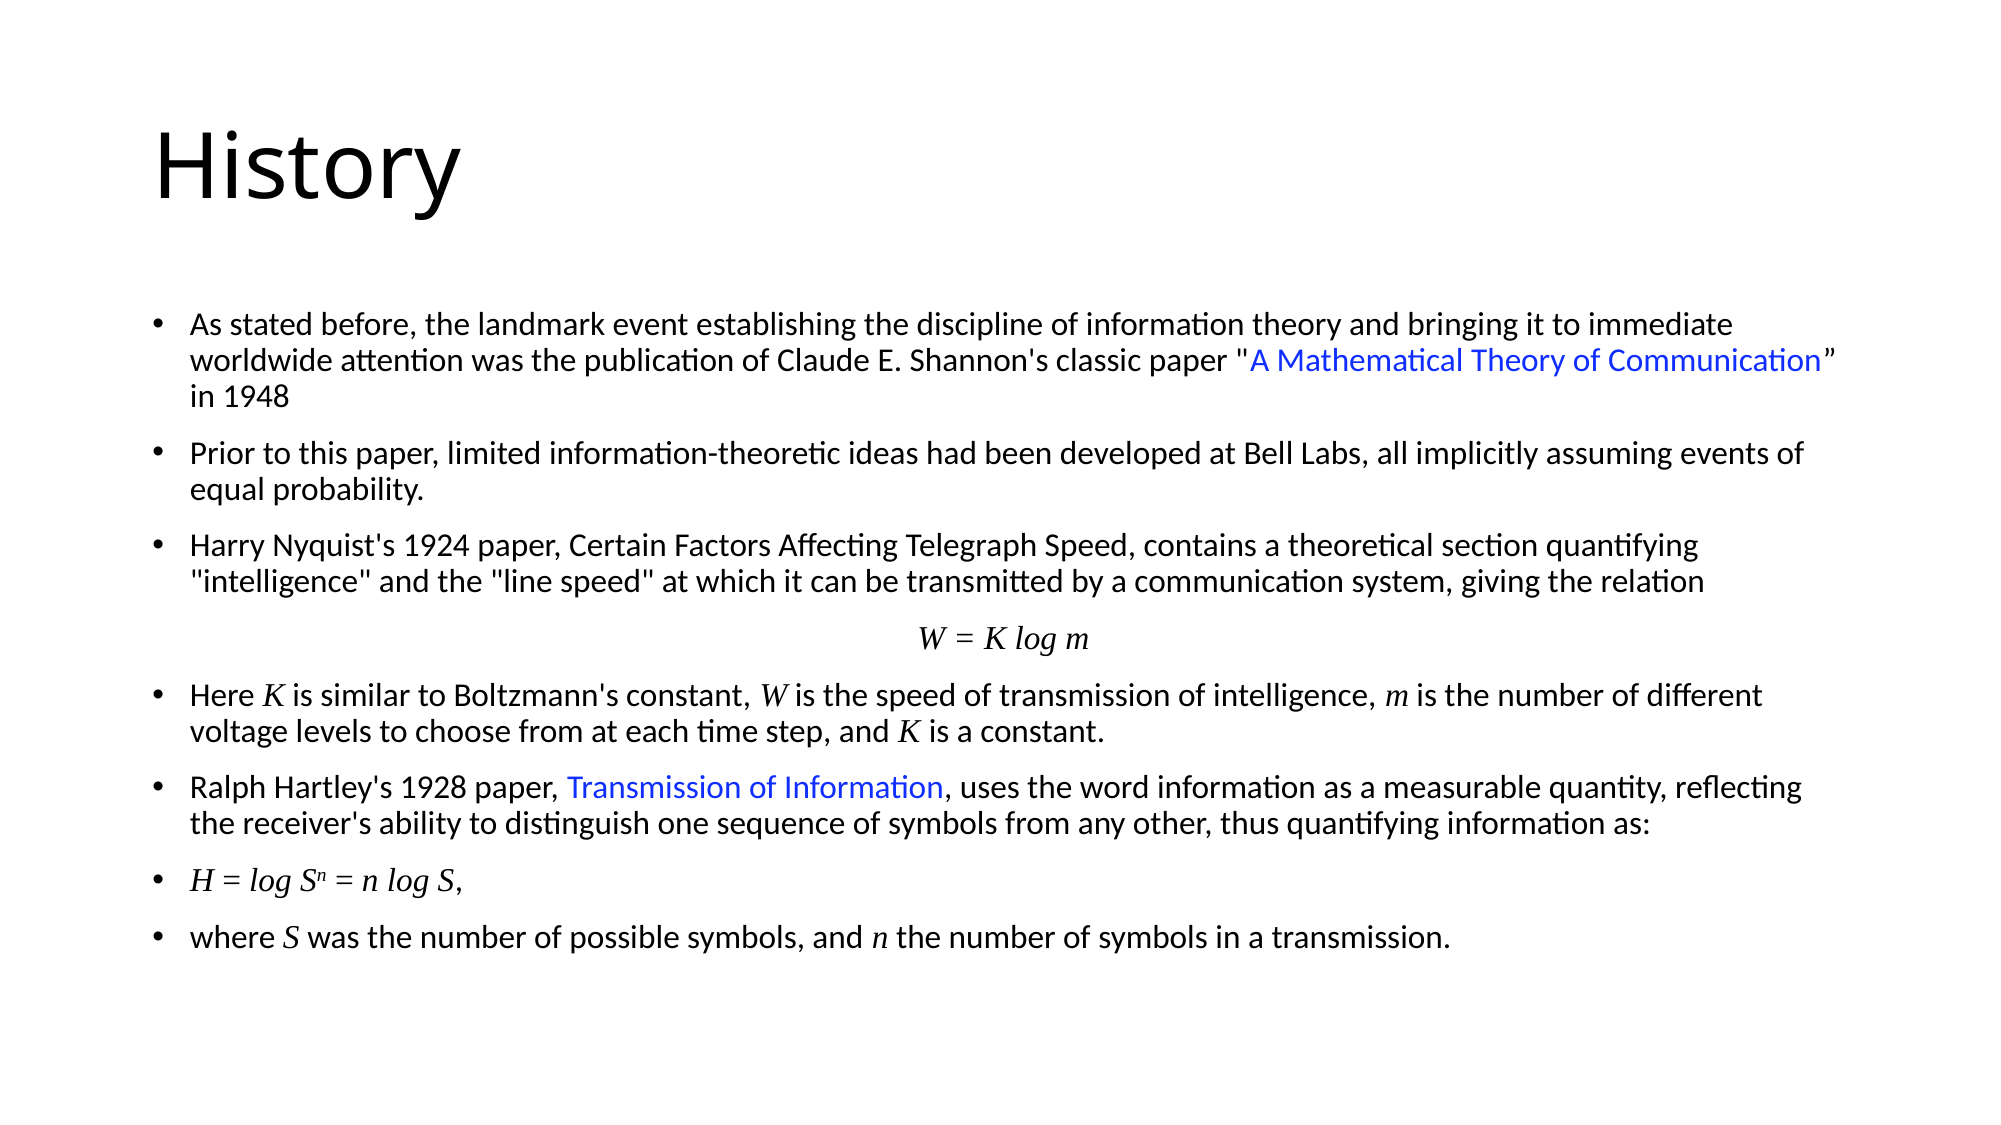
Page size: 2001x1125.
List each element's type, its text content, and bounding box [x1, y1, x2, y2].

list As stated before, the landmark event establishing the discipline of information theory and bringing it to immediate worldwide attention was the publication of Claude E. Shannon's classic paper "A Mathematical Theory of Communication” in 1948 Prior to this paper, limited information-theoretic ideas had been developed at Bell Labs, all implicitly assuming events of equal probability. Harry Nyquist's 1924 paper, Certain Factors Affecting Telegraph Speed, contains a theoretical section quantifying "intelligence" and the "line speed" at which it can be transmitted by a communication system, giving the relation W = K log m Here K is similar to Boltzmann's constant, W is the speed of transmission of intelligence, m is the number of different voltage levels to choose from at each time step, and K is a constant. Ralph Hartley's 1928 paper, Transmission of Information, uses the word information as a measurable quantity, reflecting the receiver's ability to distinguish one sequence of symbols from any other, thus quantifying information as: H = log Sn = n log S, where S was the number of possible symbols, and n the number of symbols in a transmission. [137, 299, 1863, 1014]
title History [137, 59, 1863, 278]
